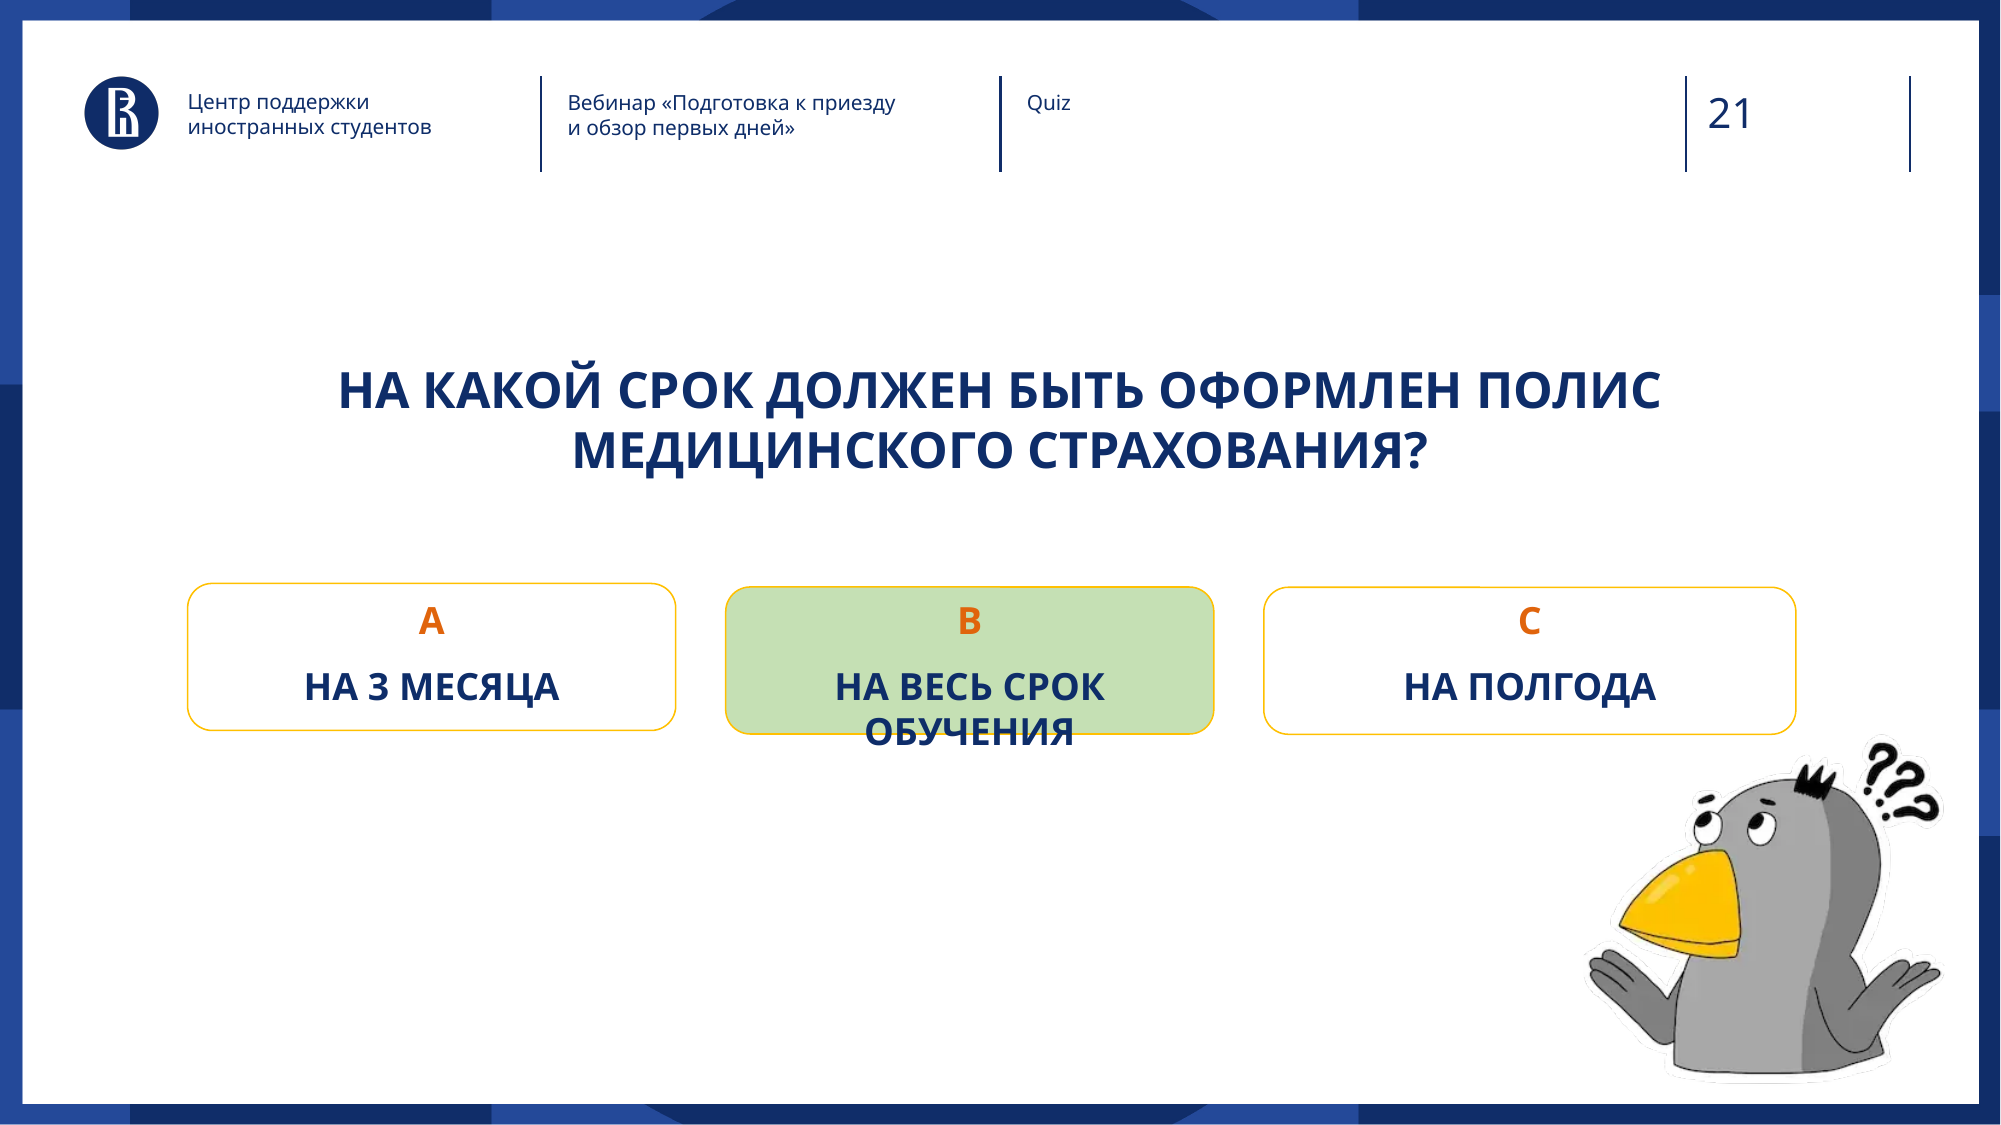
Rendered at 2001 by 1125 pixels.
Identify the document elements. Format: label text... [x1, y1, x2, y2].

text_box [725, 586, 1214, 734]
text_box НА КАКОЙ СРОК ДОЛЖЕН БЫТЬ ОФОРМЛЕН ПОЛИС МЕДИЦИНСКОГО СТРАХОВАНИЯ? [292, 358, 1708, 418]
text_box B НА ВЕСЬ СРОК ОБУЧЕНИЯ [752, 597, 1188, 680]
text_box [1263, 587, 1796, 735]
picture [0, 0, 2001, 1125]
text_box [187, 583, 676, 731]
list Quiz [1026, 90, 1367, 157]
list Центр поддержки иностранных студентов [187, 88, 500, 157]
list Вебинар «Подготовка к приезду и обзор первых дней» [567, 90, 907, 157]
